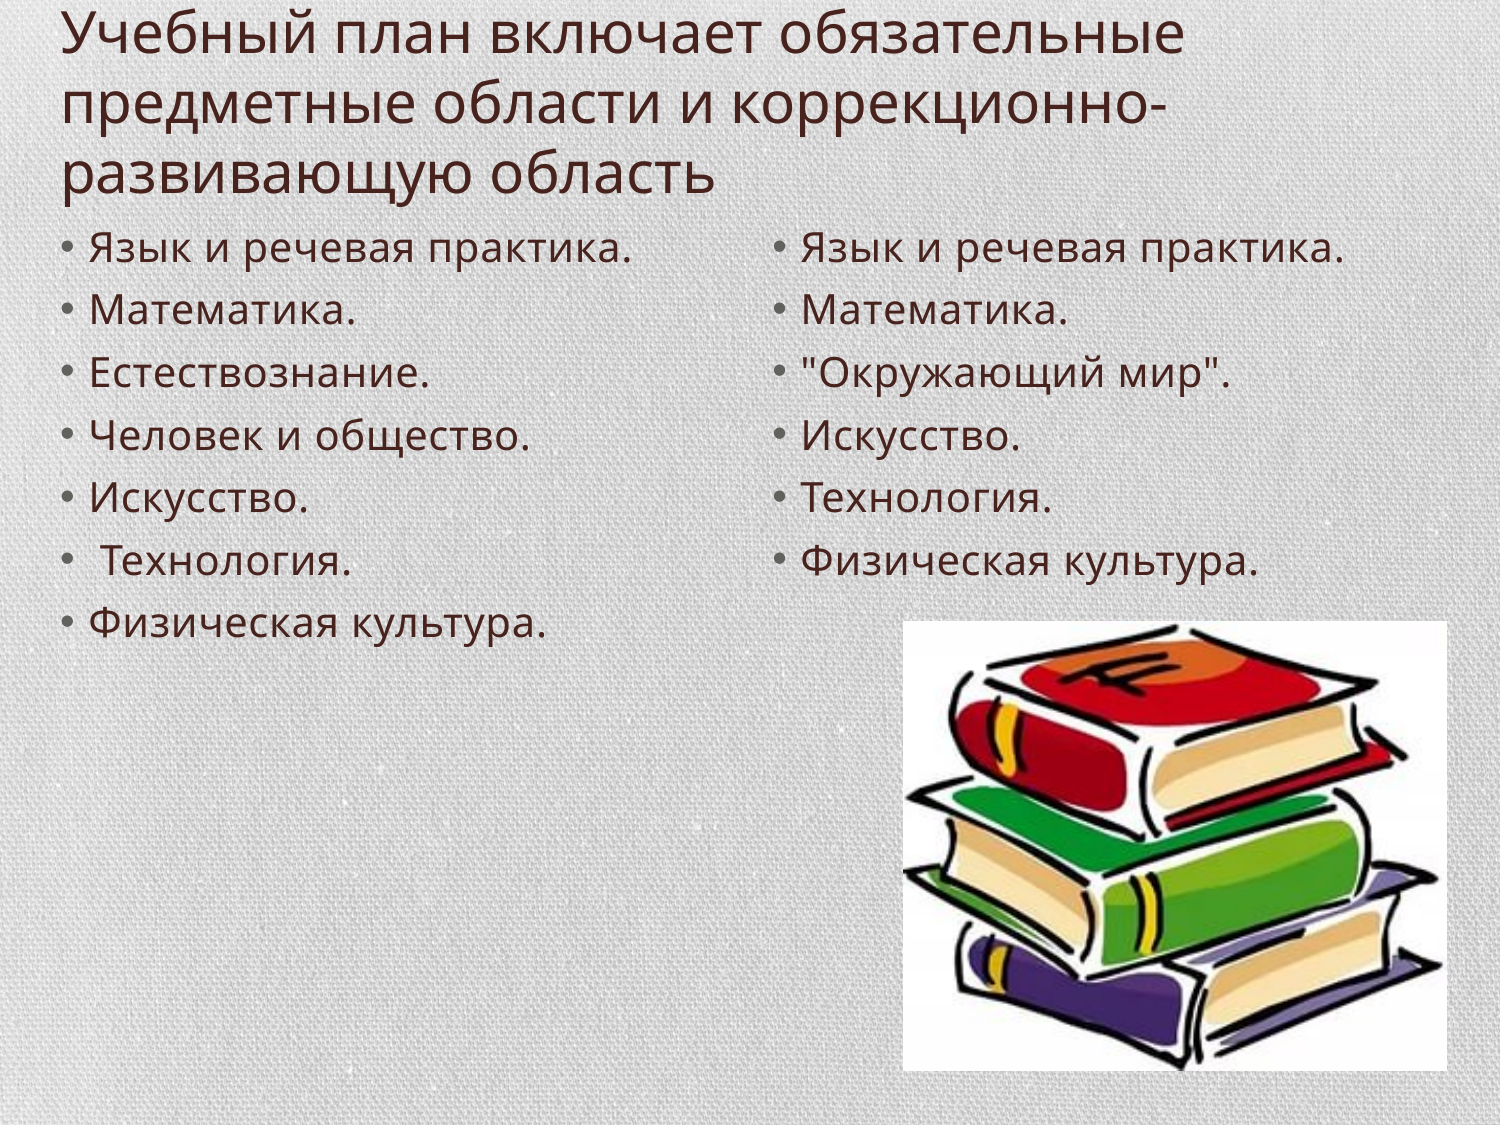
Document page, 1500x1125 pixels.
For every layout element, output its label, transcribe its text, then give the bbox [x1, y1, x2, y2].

picture [903, 621, 1448, 1072]
title Учебный план включает обязательные предметные области и коррекционно-развивающую область [45, 37, 1455, 213]
list Язык и речевая практика. Математика. "Окружающий мир". Искусство. Технология. Физическая культура. [757, 213, 1455, 1023]
list Язык и речевая практика. Математика. Естествознание. Человек и общество. Искусство. Технология. Физическая культура. [45, 213, 743, 1023]
